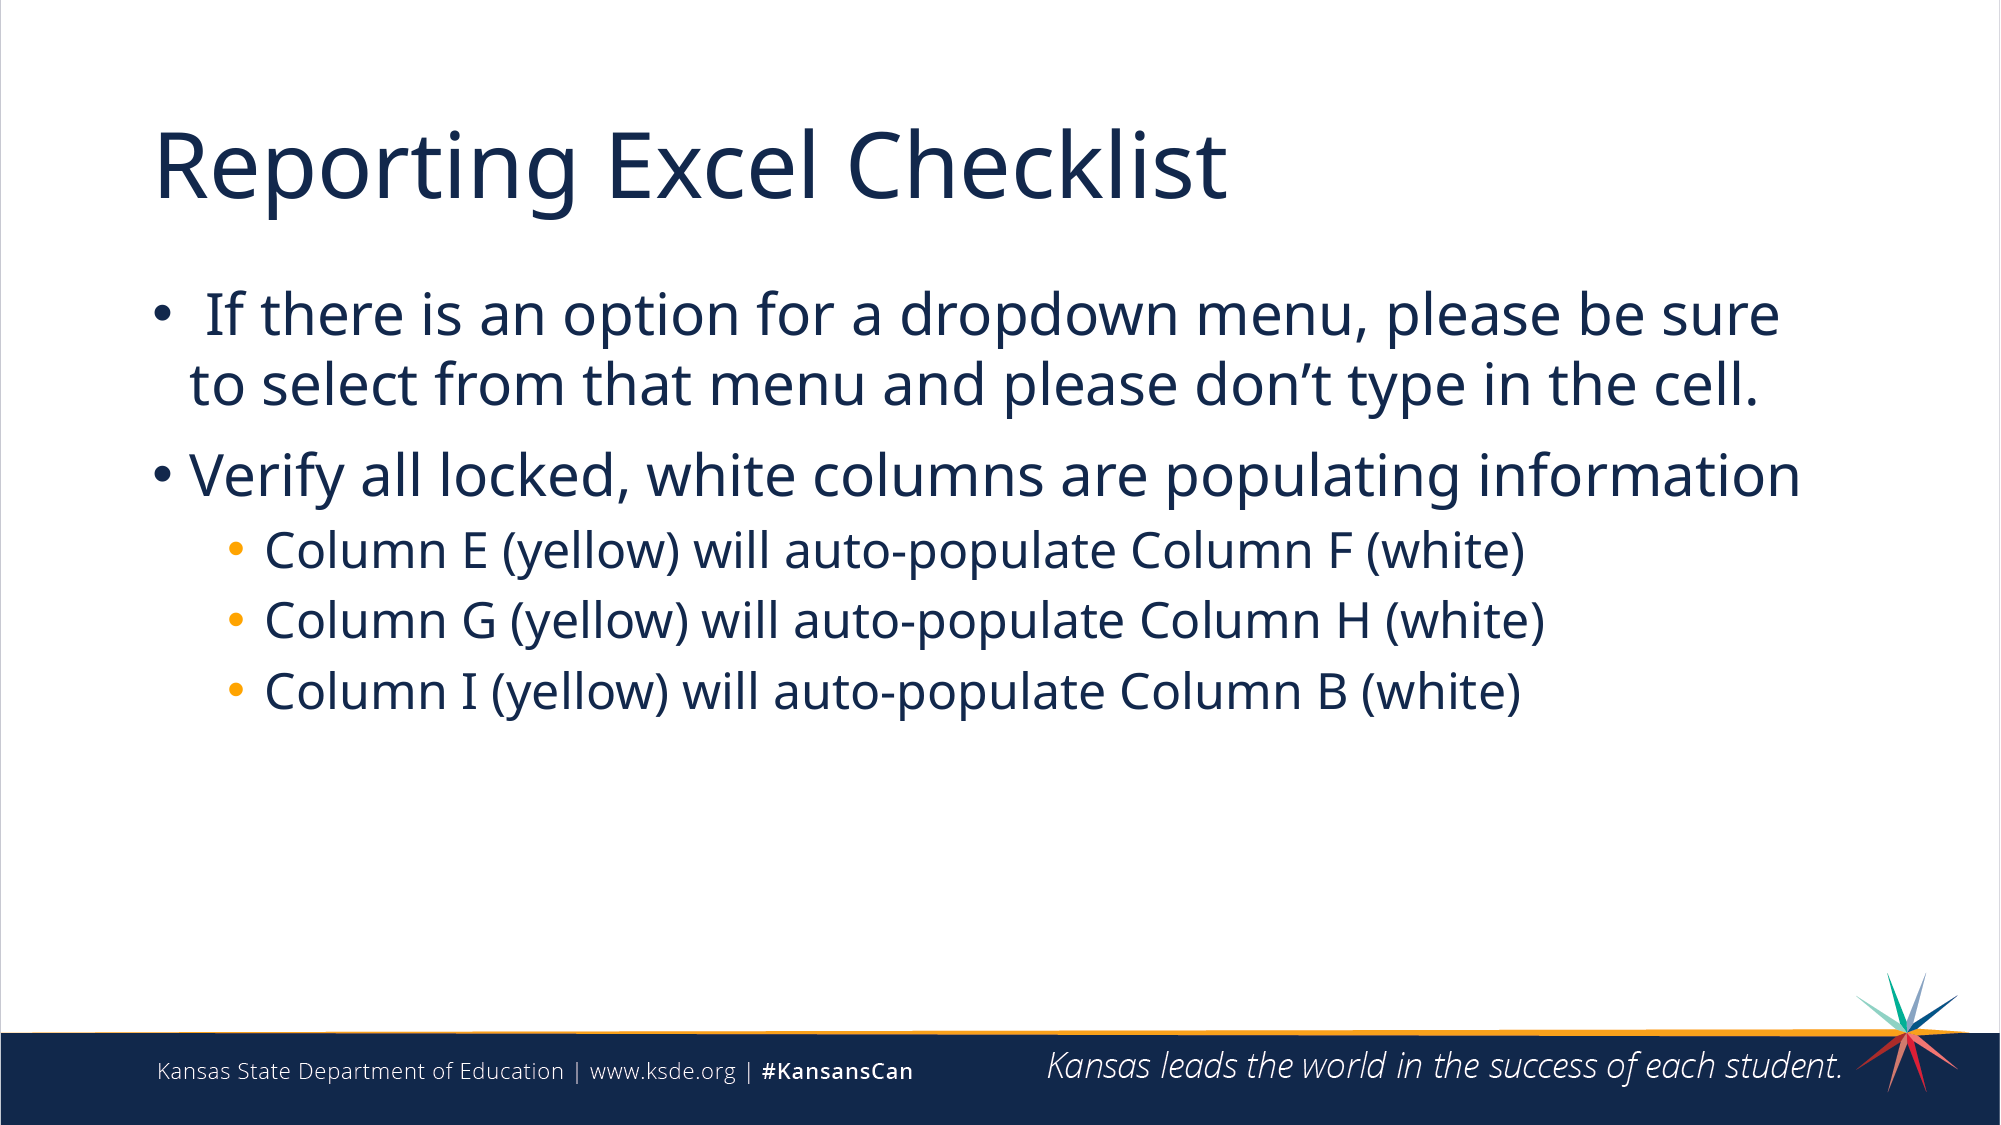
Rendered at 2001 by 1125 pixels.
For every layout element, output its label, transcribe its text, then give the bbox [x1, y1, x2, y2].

title Reporting Excel Checklist [137, 59, 1863, 278]
picture [0, 0, 2000, 1125]
list If there is an option for a dropdown menu, please be sure to select from that menu and please don’t type in the cell. Verify all locked, white columns are populating information Column E (yellow) will auto-populate Column F (white) Column G (yellow) will auto-populate Column H (white) Column I (yellow) will auto-populate Column B (white) [137, 278, 1863, 1014]
